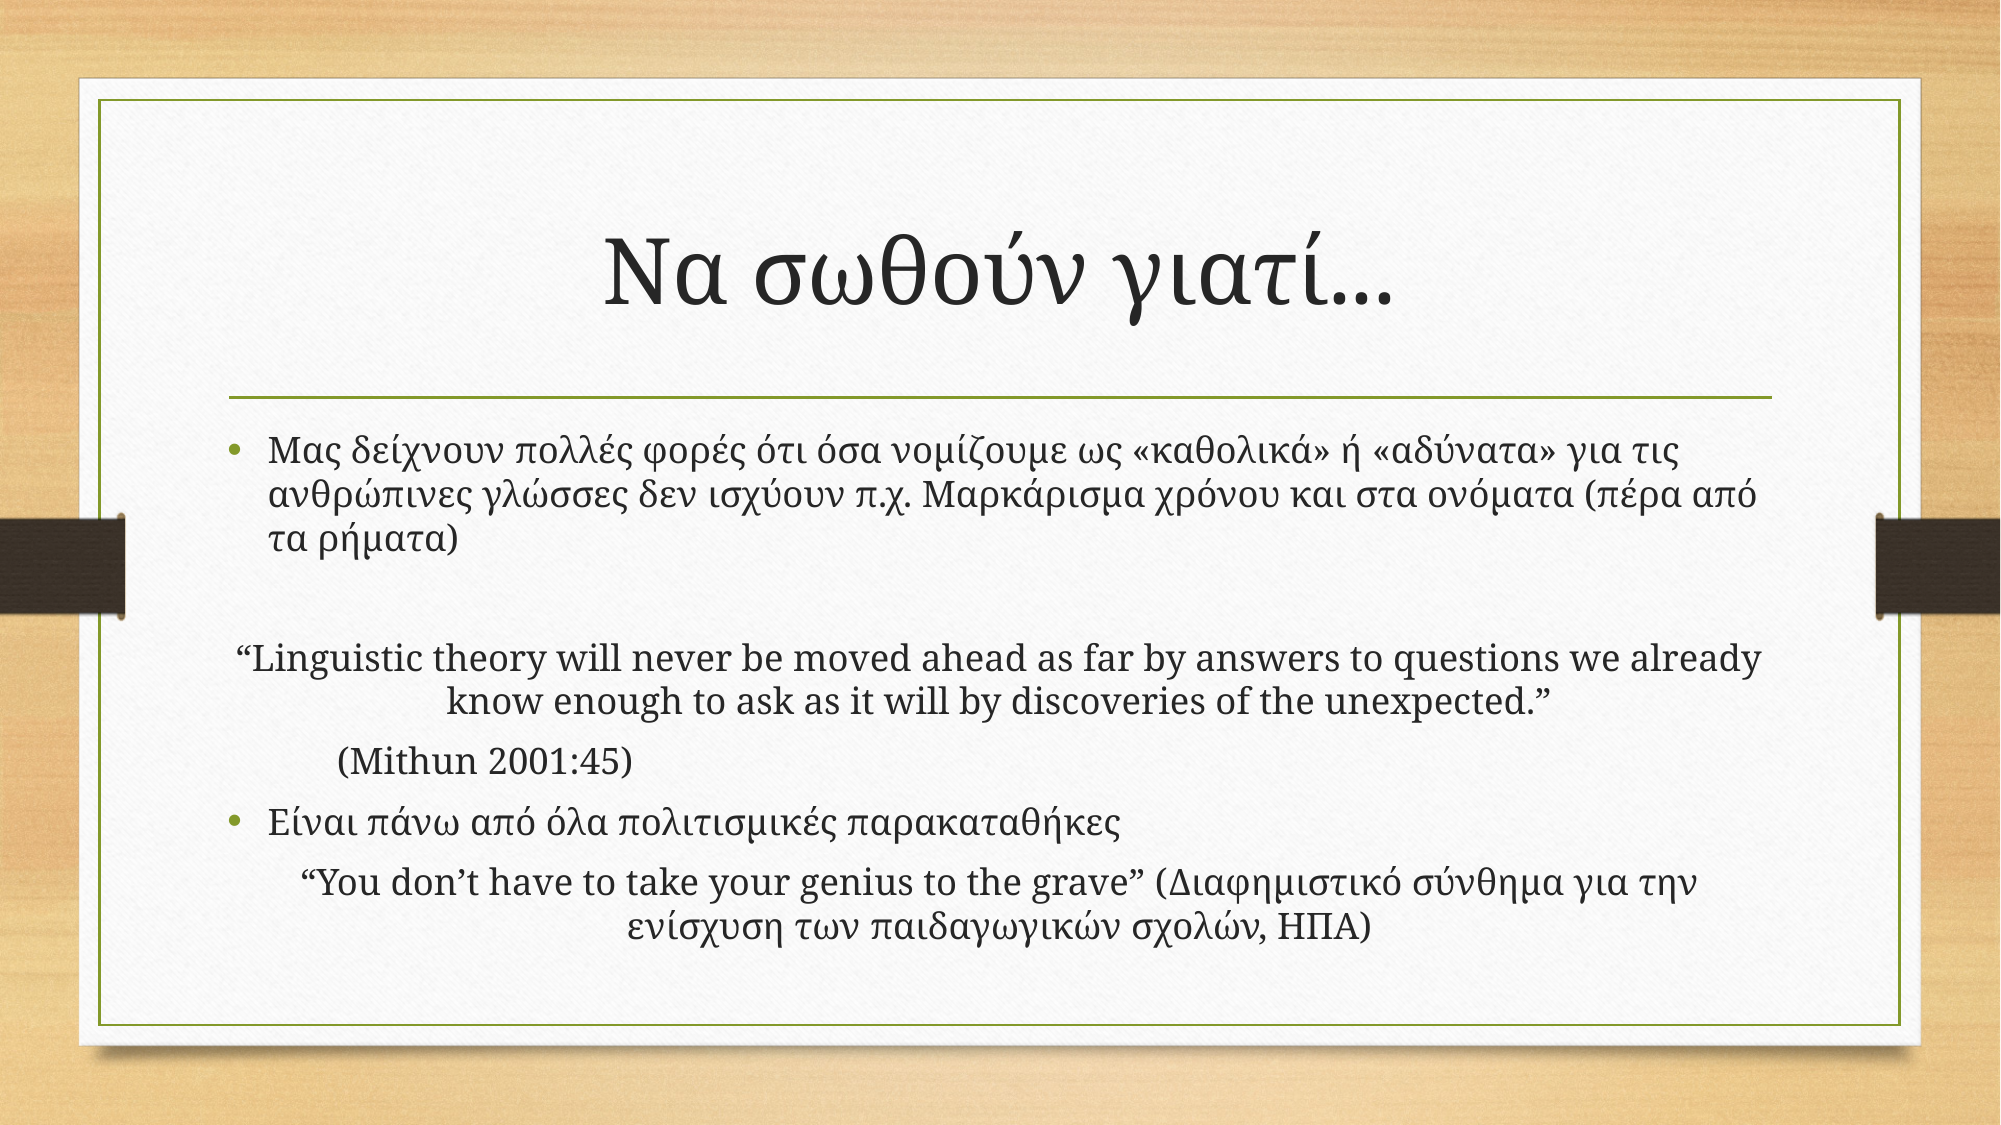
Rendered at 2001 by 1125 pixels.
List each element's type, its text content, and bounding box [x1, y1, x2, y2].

list Μας δείχνουν πολλές φορές ότι όσα νομίζουμε ως «καθολικά» ή «αδύνατα» για τις ανθρώπινες γλώσσες δεν ισχύουν π.χ. Μαρκάρισμα χρόνου και στα ονόματα (πέρα από τα ρήματα) “Linguistic theory will never be moved ahead as far by answers to questions we already know enough to ask as it will by discoveries of the unexpected.” (Mithun 2001:45) Είναι πάνω από όλα πολιτισμικές παρακαταθήκες “You don’t have to take your genius to the grave” (Διαφημιστικό σύνθημα για την ενίσχυση των παιδαγωγικών σχολών, ΗΠΑ) [212, 419, 1788, 964]
picture [0, 0, 2001, 1125]
title Να σωθούν γιατί... [212, 161, 1788, 375]
